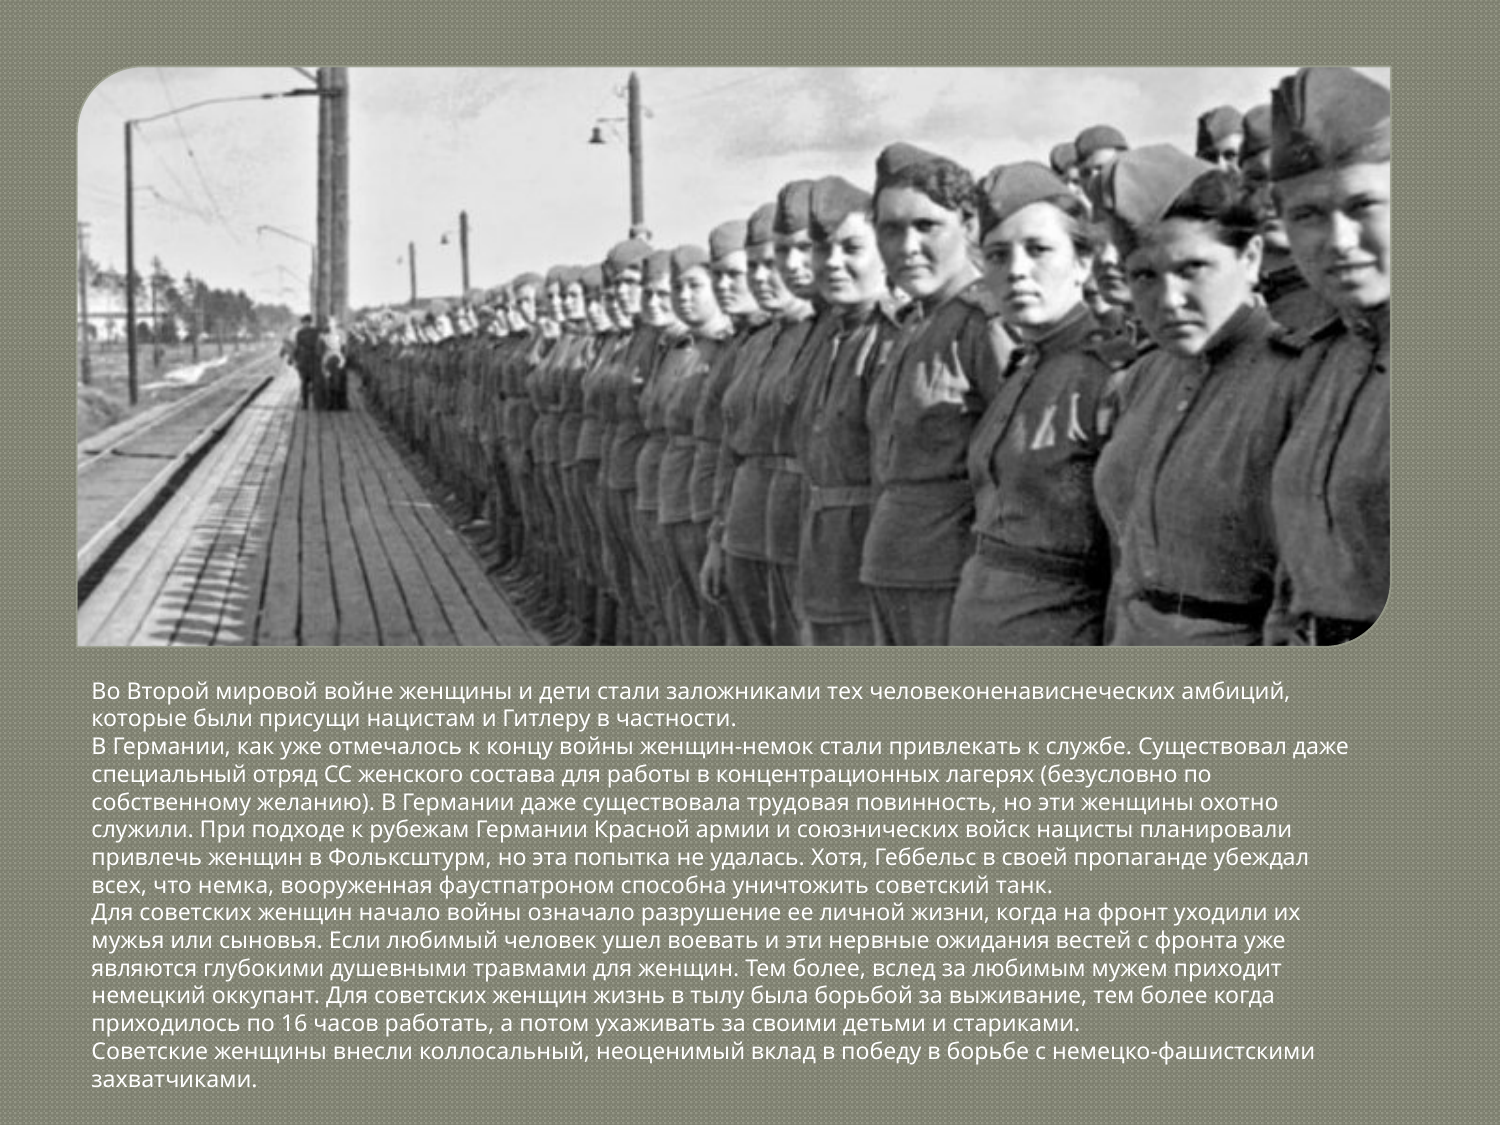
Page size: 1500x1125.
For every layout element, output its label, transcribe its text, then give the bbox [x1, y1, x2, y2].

list Во Второй мировой войне женщины и дети стали заложниками тех человеконенависнеческих амбиций, которые были присущи нацистам и Гитлеру в частности. В Германии, как уже отмечалось к концу войны женщин-немок стали привлекать к службе. Существовал даже специальный отряд СС женского состава для работы в концентрационных лагерях (безусловно по собственному желанию). В Германии даже существовала трудовая повинность, но эти женщины охотно служили. При подходе к рубежам Германии Красной армии и союзнических войск нацисты планировали привлечь женщин в Фольксштурм, но эта попытка не удалась. Хотя, Геббельс в своей пропаганде убеждал всех, что немка, вооруженная фаустпатроном способна уничтожить советский танк. Для советских женщин начало войны означало разрушение ее личной жизни, когда на фронт уходили их мужья или сыновья. Если любимый человек ушел воевать и эти нервные ожидания вестей с фронта уже являются глубокими душевными травмами для женщин. Тем более, вслед за любимым мужем приходит немецкий оккупант. Для советских женщин жизнь в тылу была борьбой за выживание, тем более когда приходилось по 16 часов работать, а потом ухаживать за своими детьми и стариками. Советские женщины внесли коллосальный, неоценимый вклад в победу в борьбе с немецко-фашистскими захватчиками. [76, 668, 1376, 1106]
picture [76, 66, 1392, 648]
